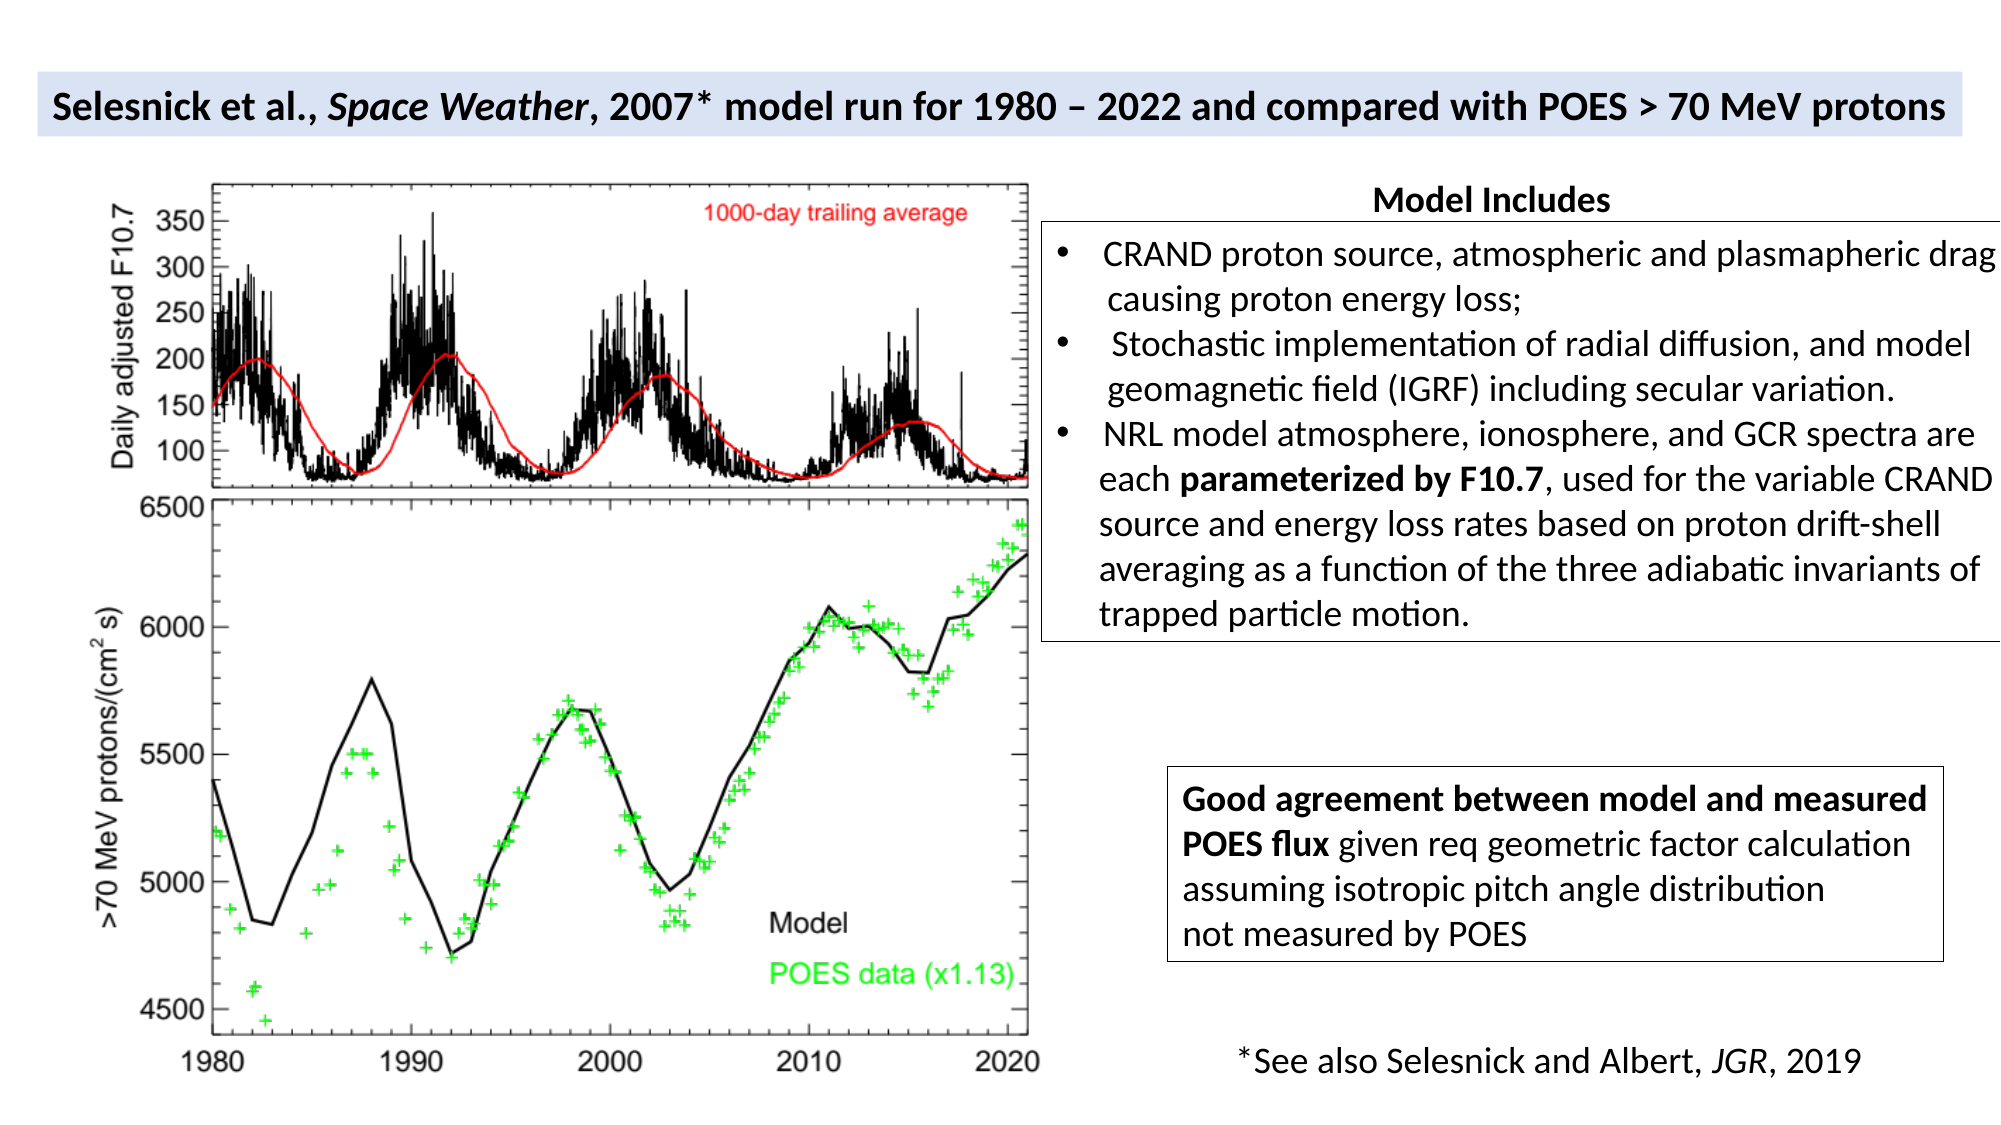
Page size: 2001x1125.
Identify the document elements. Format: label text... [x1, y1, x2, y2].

picture [59, 160, 1071, 1105]
text_box Selesnick et al., Space Weather, 2007* model run for 1980 – 2022 and compared with POES > 70 MeV protons [37, 71, 1963, 137]
text_box Model Includes [1357, 168, 1627, 228]
text_box Good agreement between model and measured POES flux given req geometric factor calculation assuming isotropic pitch angle distribution not measured by POES [1167, 766, 1944, 962]
text_box CRAND proton source, atmospheric and plasmapheric drag causing proton energy loss; Stochastic implementation of radial diffusion, and model geomagnetic field (IGRF) including secular variation. NRL model atmosphere, ionosphere, and GCR spectra are each parameterized by F10.7, used for the variable CRAND source and energy loss rates based on proton drift-shell averaging as a function of the three adiabatic invariants of trapped particle motion. [1071, 221, 2000, 642]
text_box *See also Selesnick and Albert, JGR, 2019 [1220, 1028, 1877, 1089]
